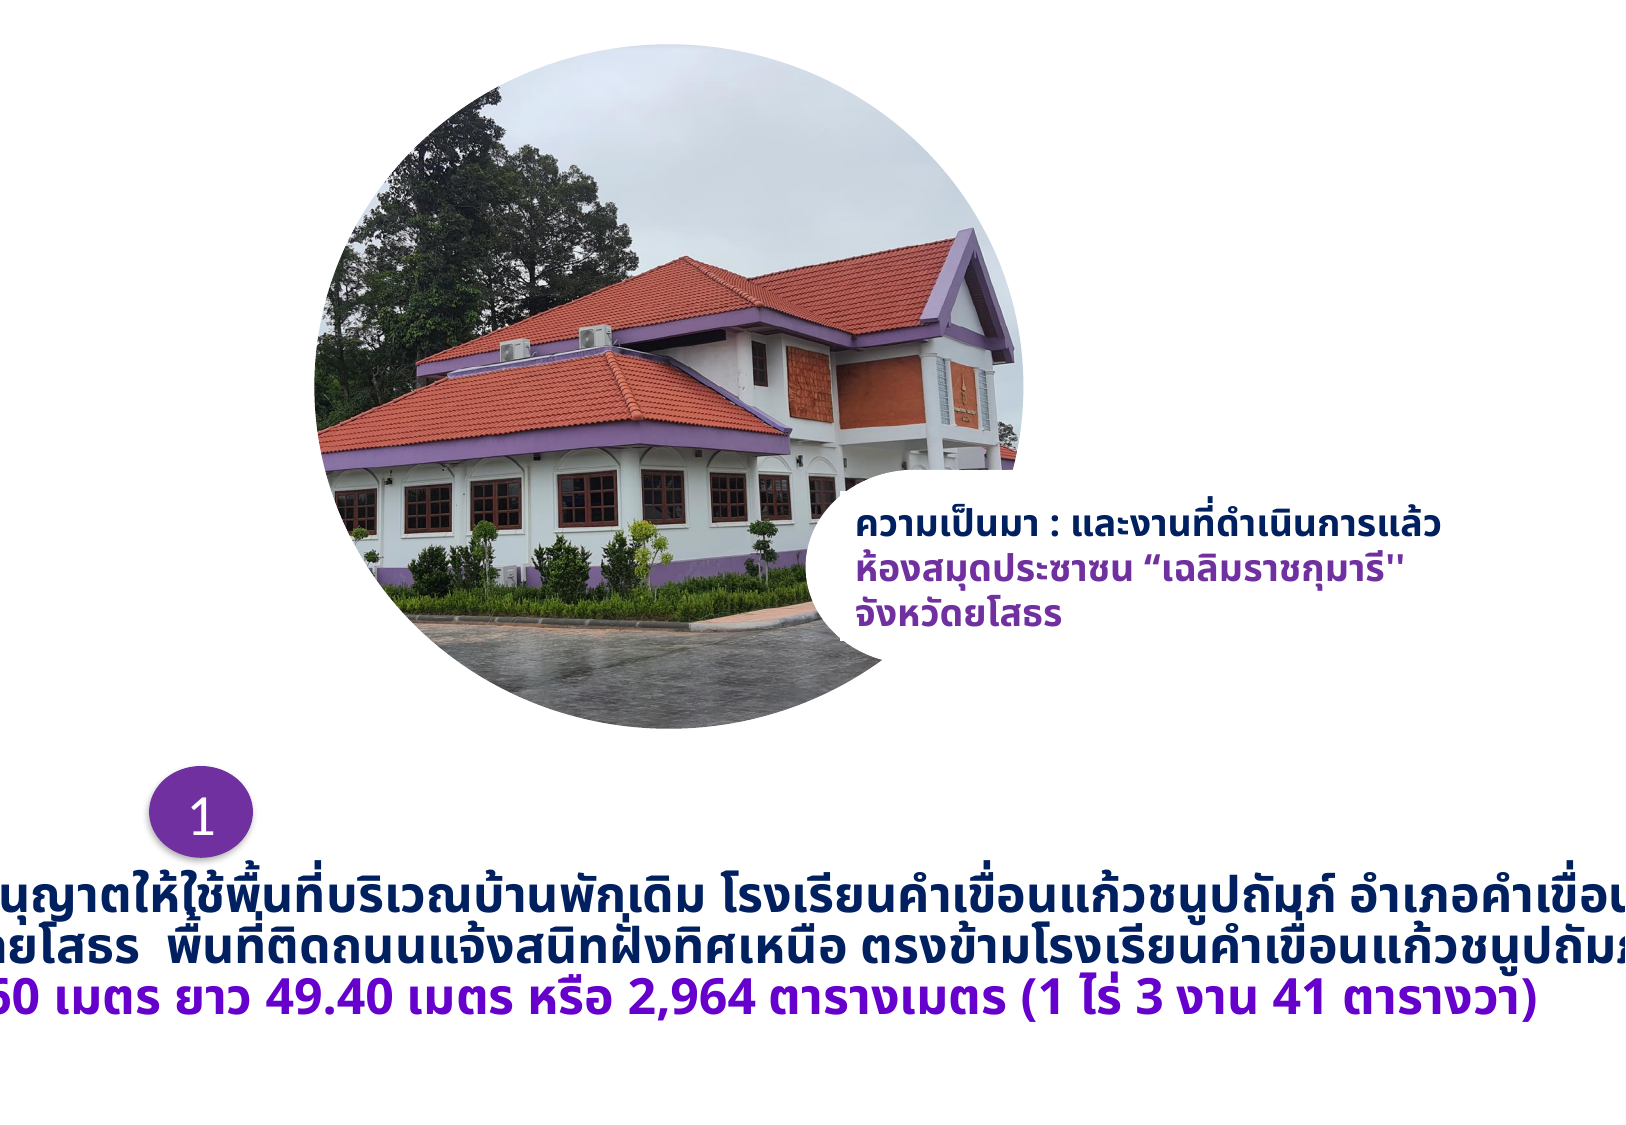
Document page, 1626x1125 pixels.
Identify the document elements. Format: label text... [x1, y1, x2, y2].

text_box 1 [148, 764, 254, 859]
text_box ความเป็นมา : และงานที่ดำเนินการแล้ว ห้องสมุดประซาซน “เฉลิมราชกุมารี'' จังหวัดยโสธร [1024, 491, 1458, 641]
picture [314, 44, 1024, 729]
text_box ได้รับอนุญาตให้ใช้พื้นที่บริเวณบ้านพักเดิม โรงเรียนคำเขื่อนแก้วชนูปถัมภ์ อำเภอคำเขื่อนแก้ว จังหวัดยโสธร พื้นที่ติดถนนแจ้งสนิทฝั่งทิศเหนือ ตรงข้ามโรงเรียนคำเขื่อนแก้วชนูปถัมภ์ กว้าง 60 เมตร ยาว 49.40 เมตร หรือ 2,964 ตารางเมตร (1 ไร่ 3 งาน 41 ตารางวา) [0, 864, 1625, 1033]
